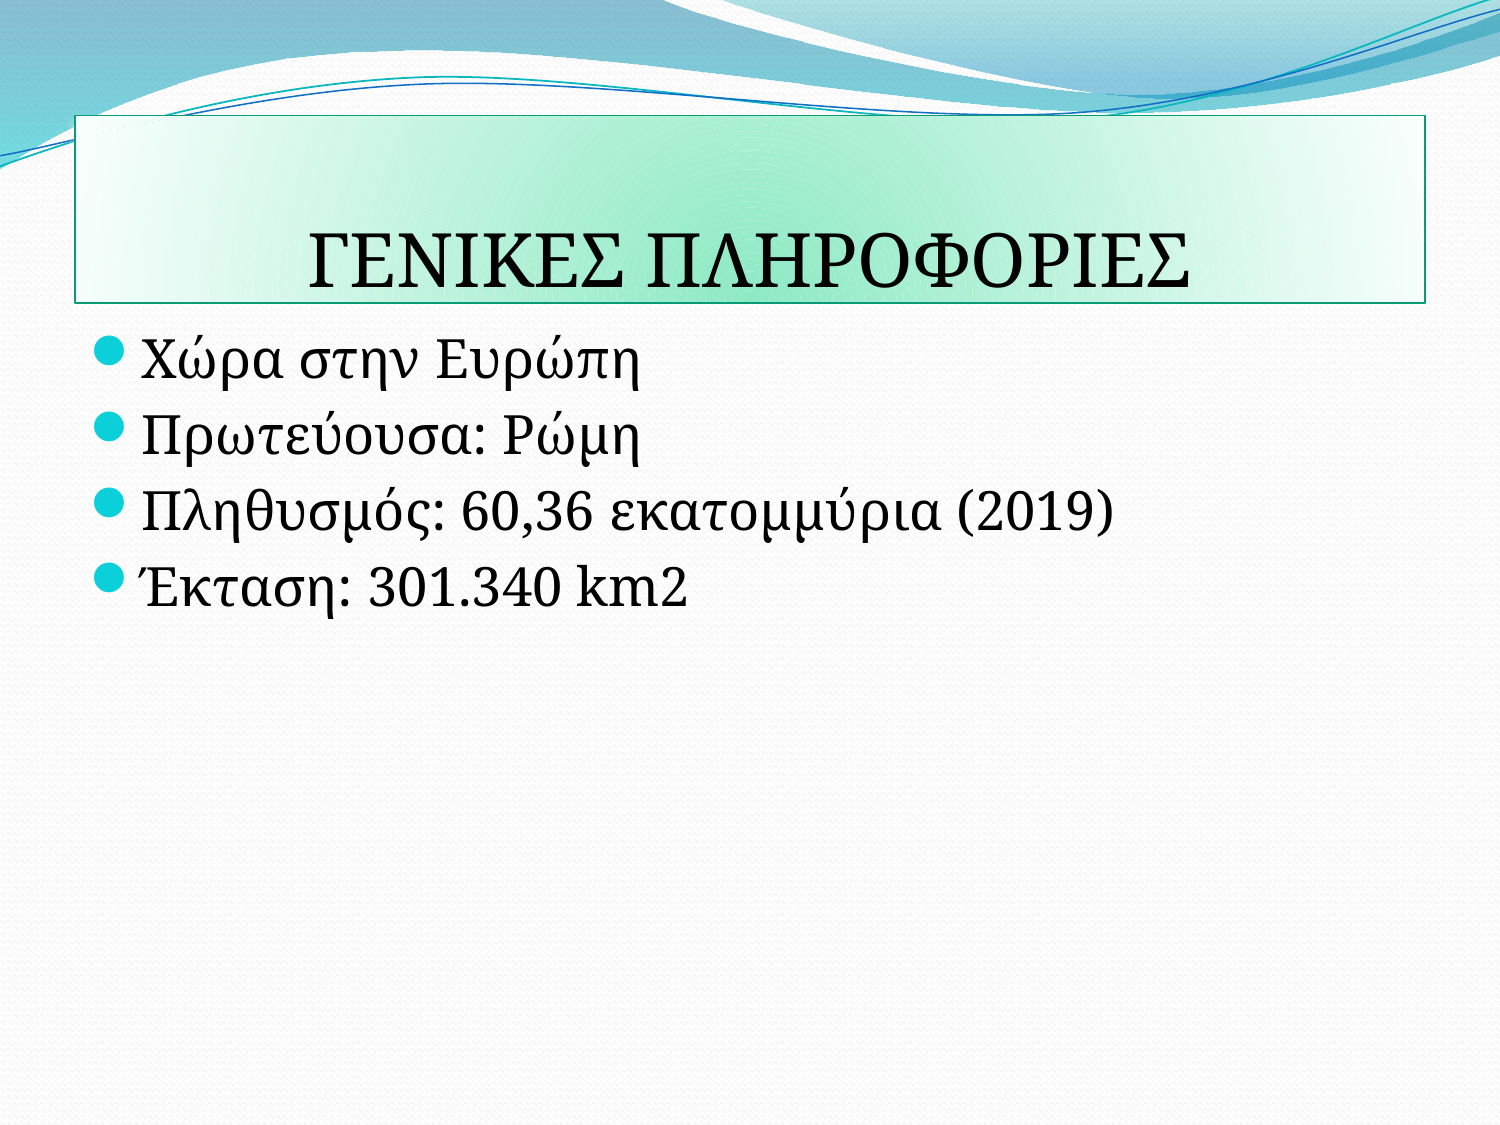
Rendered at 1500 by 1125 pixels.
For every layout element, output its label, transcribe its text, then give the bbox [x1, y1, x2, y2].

title ΓΕΝΙΚΕΣ ΠΛΗΡΟΦΟΡΙΕΣ [74, 115, 1426, 304]
list Χώρα στην Ευρώπη Πρωτεύουσα: Ρώμη Πληθυσμός: 60,36 εκατομμύρια (2019) Έκταση: 301.340 km2 [75, 317, 1425, 1038]
